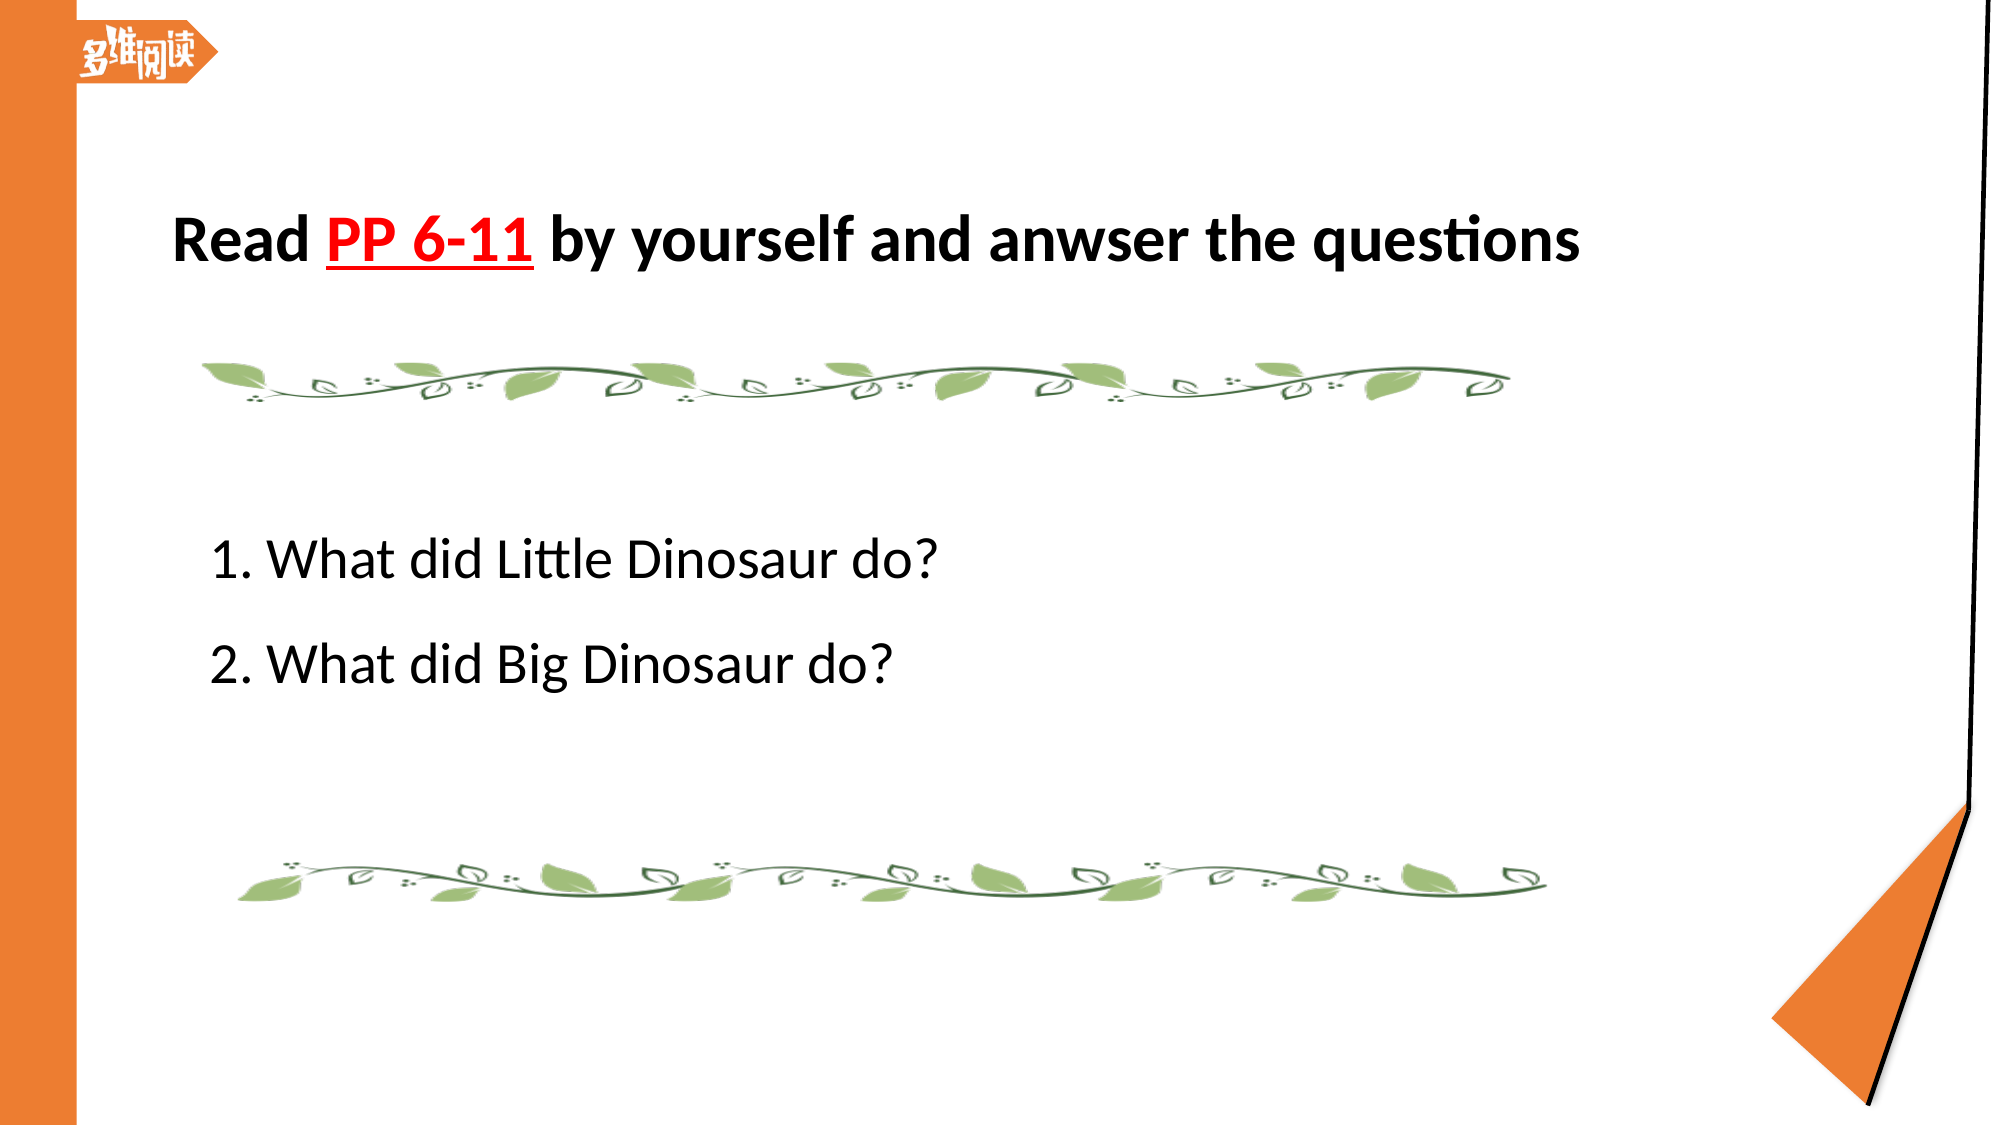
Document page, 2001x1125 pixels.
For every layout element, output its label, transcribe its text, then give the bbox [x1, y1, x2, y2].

picture [76, 20, 195, 82]
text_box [1968, 0, 1989, 811]
text_box [1958, 801, 1966, 810]
text_box [1769, 911, 1869, 1108]
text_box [1867, 810, 1969, 1106]
text_box [195, 26, 220, 77]
text_box [0, 0, 78, 1125]
text_box Read PP 6-11 by yourself and anwser the questions [157, 187, 1802, 283]
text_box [194, 349, 1554, 906]
